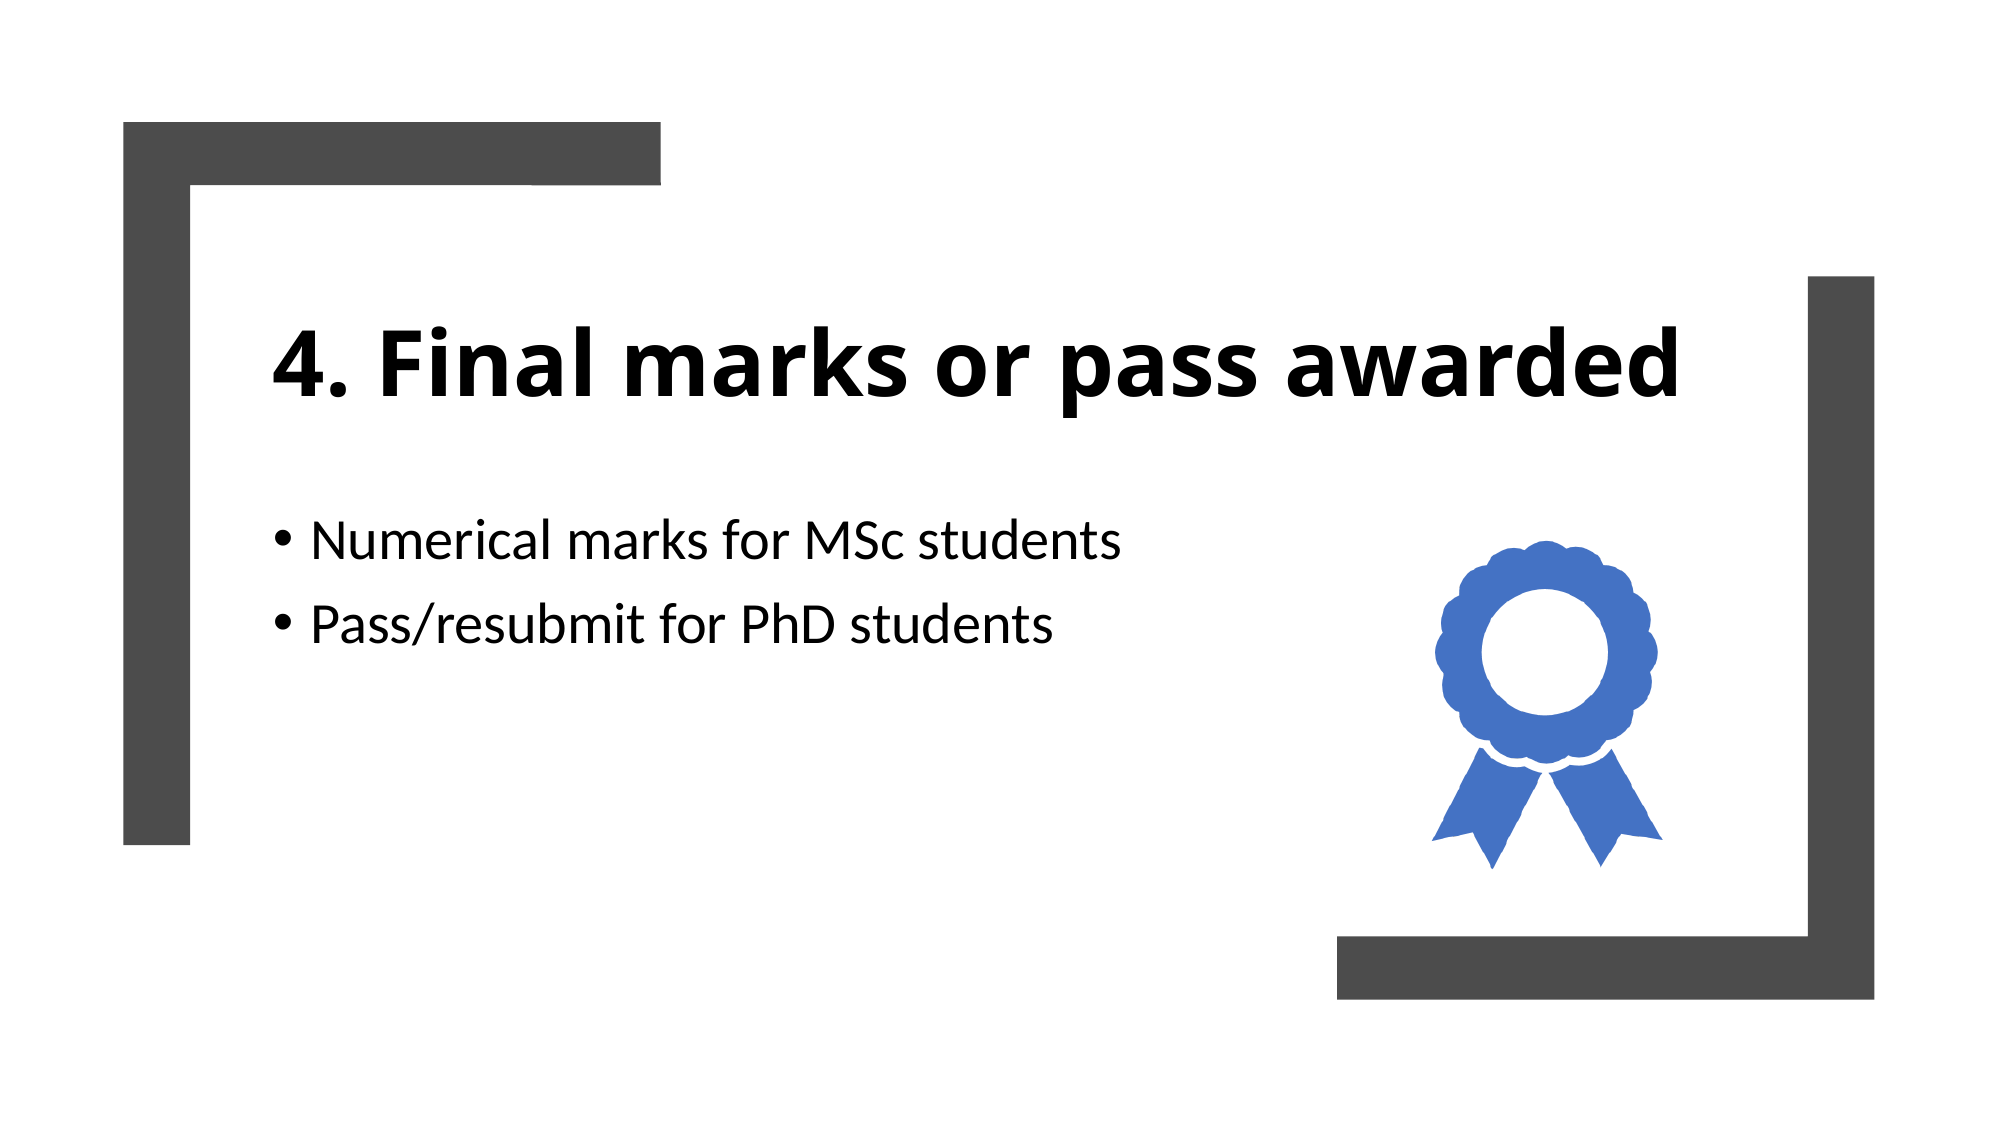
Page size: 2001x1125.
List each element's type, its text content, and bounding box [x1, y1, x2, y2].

text_box [1337, 276, 1875, 1000]
title 4. Final marks or pass awarded [257, 258, 1755, 476]
picture [1365, 523, 1726, 884]
list Numerical marks for MSc students Pass/resubmit for PhD students [257, 501, 1253, 902]
text_box [123, 122, 661, 846]
